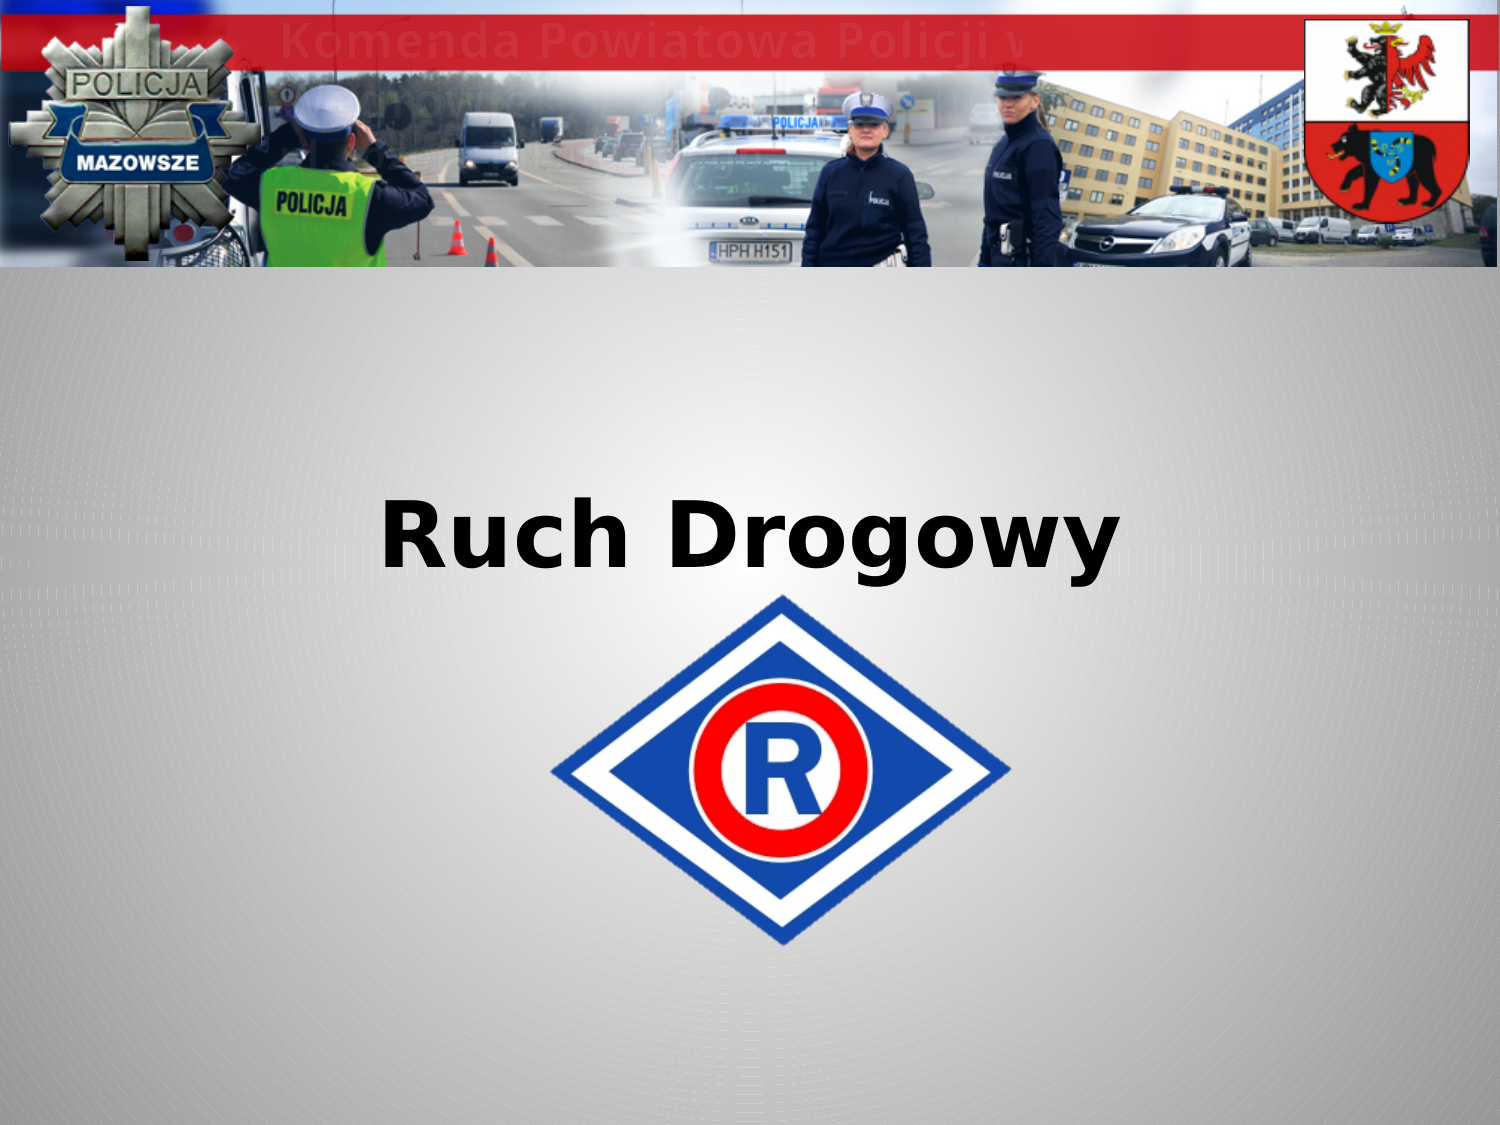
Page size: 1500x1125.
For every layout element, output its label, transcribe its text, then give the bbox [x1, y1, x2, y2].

picture [548, 593, 1014, 947]
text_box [0, 0, 1500, 268]
text_box Ruch Drogowy [14, 467, 1486, 593]
